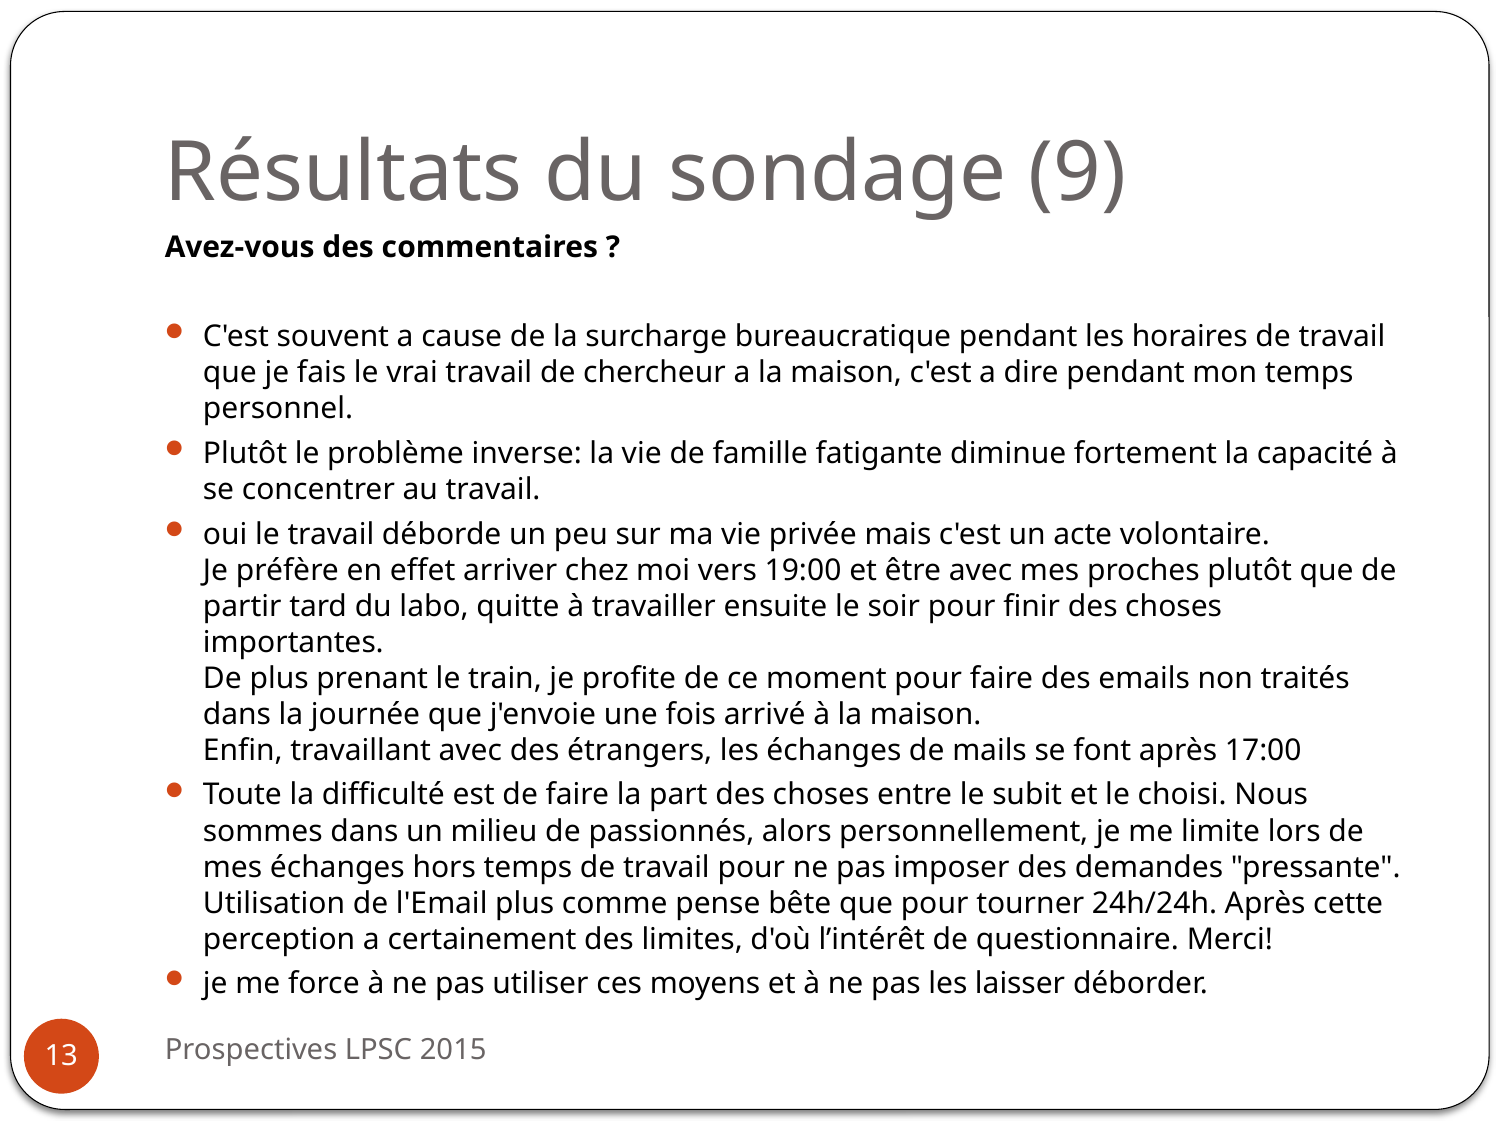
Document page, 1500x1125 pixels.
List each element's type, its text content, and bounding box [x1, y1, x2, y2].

title Résultats du sondage (9) [150, 45, 1425, 219]
slide_number 13 [23, 1018, 99, 1094]
footer Prospectives LPSC 2015 [150, 1035, 800, 1088]
list Avez-vous des commentaires ? C'est souvent a cause de la surcharge bureaucratique pendant les horaires de travail que je fais le vrai travail de chercheur a la maison, c'est a dire pendant mon temps personnel. Plutôt le problème inverse: la vie de famille fatigante diminue fortement la capacité à se concentrer au travail. oui le travail déborde un peu sur ma vie privée mais c'est un acte volontaire. Je préfère en effet arriver chez moi vers 19:00 et être avec mes proches plutôt que de partir tard du labo, quitte à travailler ensuite le soir pour finir des choses importantes. De plus prenant le train, je profite de ce moment pour faire des emails non traités dans la journée que j'envoie une fois arrivé à la maison. Enfin, travaillant avec des étrangers, les échanges de mails se font après 17:00 Toute la difficulté est de faire la part des choses entre le subit et le choisi. Nous sommes dans un milieu de passionnés, alors personnellement, je me limite lors de mes échanges hors temps de travail pour ne pas imposer des demandes "pressante". Utilisation de l'Email plus comme pense bête que pour tourner 24h/24h. Après cette perception a certainement des limites, d'où l’intérêt de questionnaire. Merci! je me force à ne pas utiliser ces moyens et à ne pas les laisser déborder. [150, 219, 1425, 1035]
